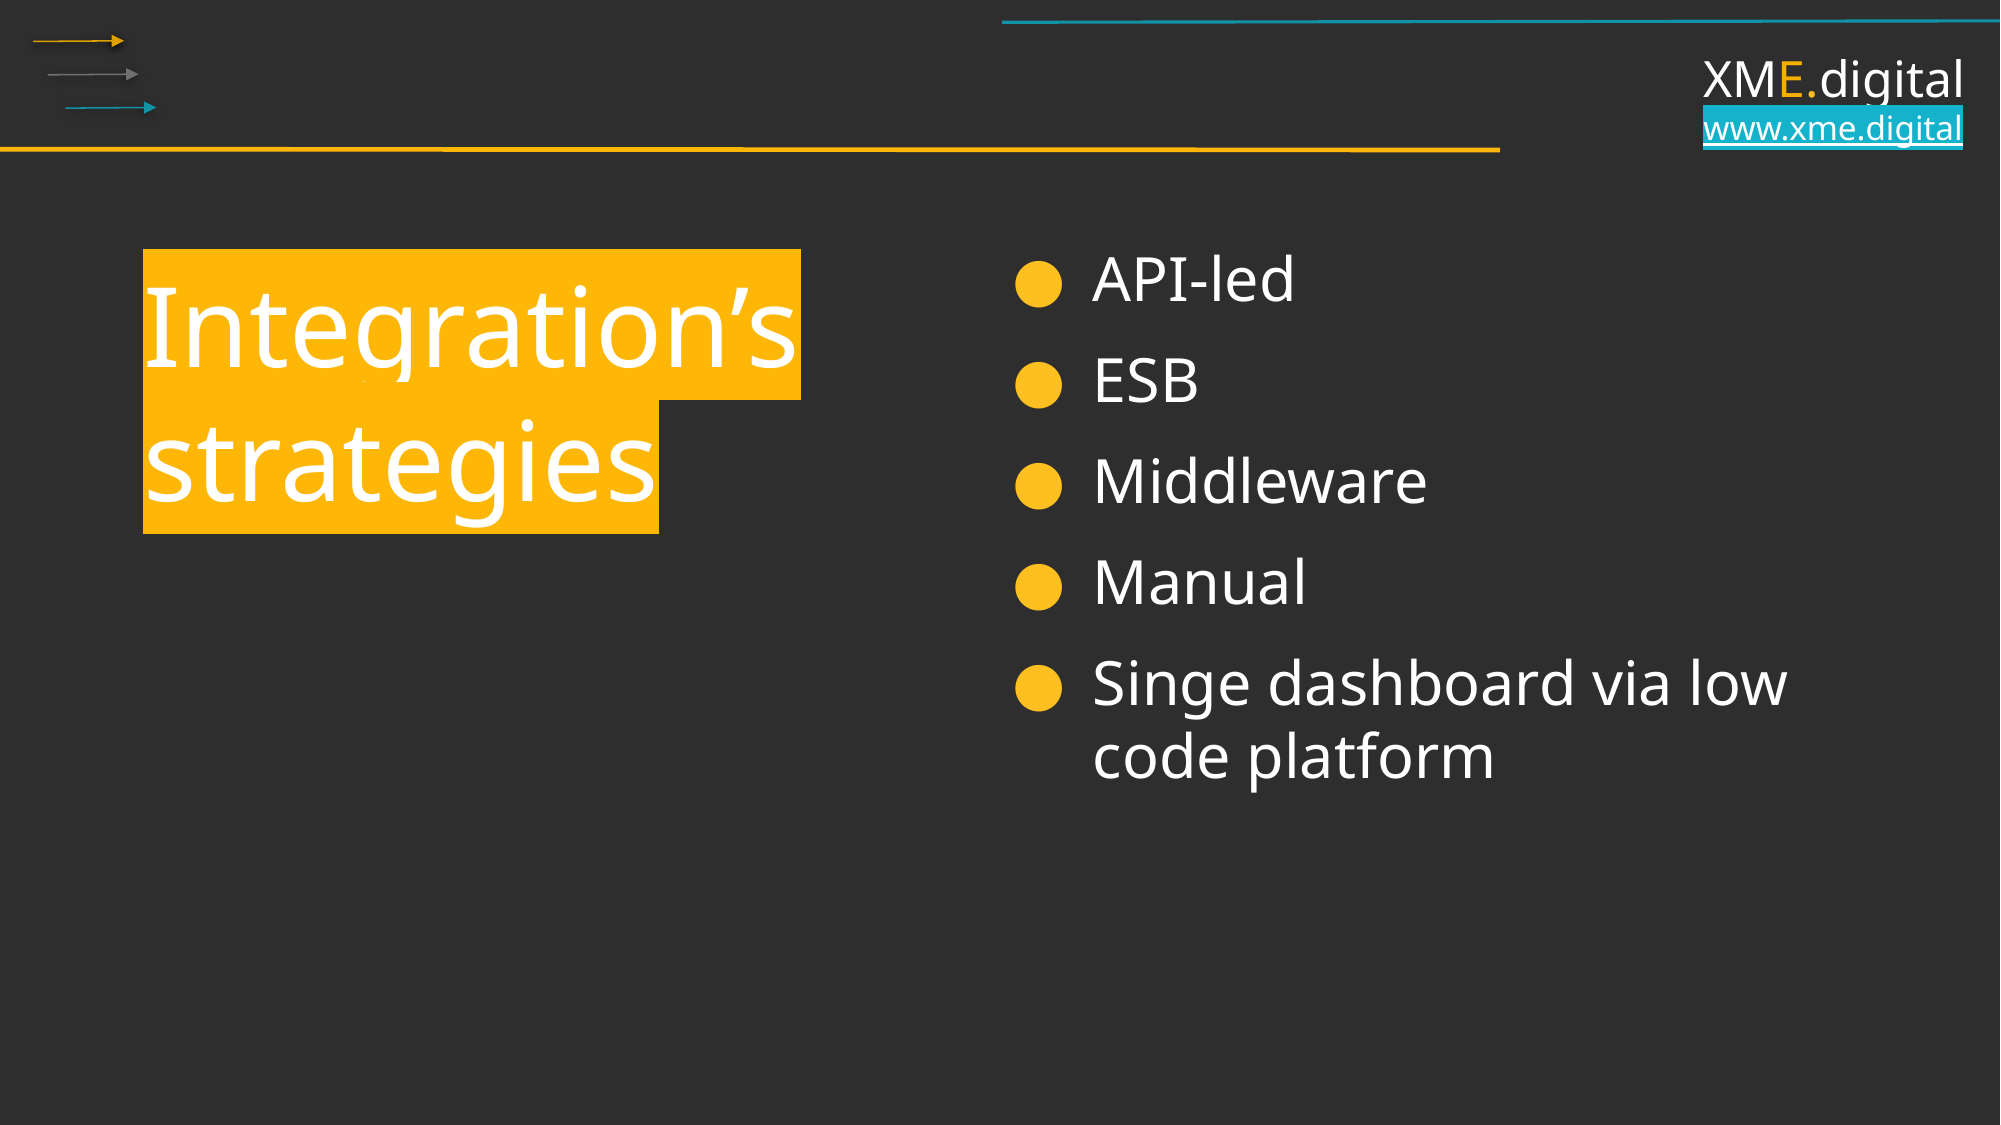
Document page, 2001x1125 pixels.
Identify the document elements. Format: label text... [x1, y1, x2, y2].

text_box XME.digital www.xme.digital [1683, 31, 2000, 128]
text_box [1253, 104, 1713, 187]
text_box Integration’s strategies [123, 236, 862, 590]
text_box API-led ESB Middleware Manual Singe dashboard via low code platform [972, 219, 1876, 866]
